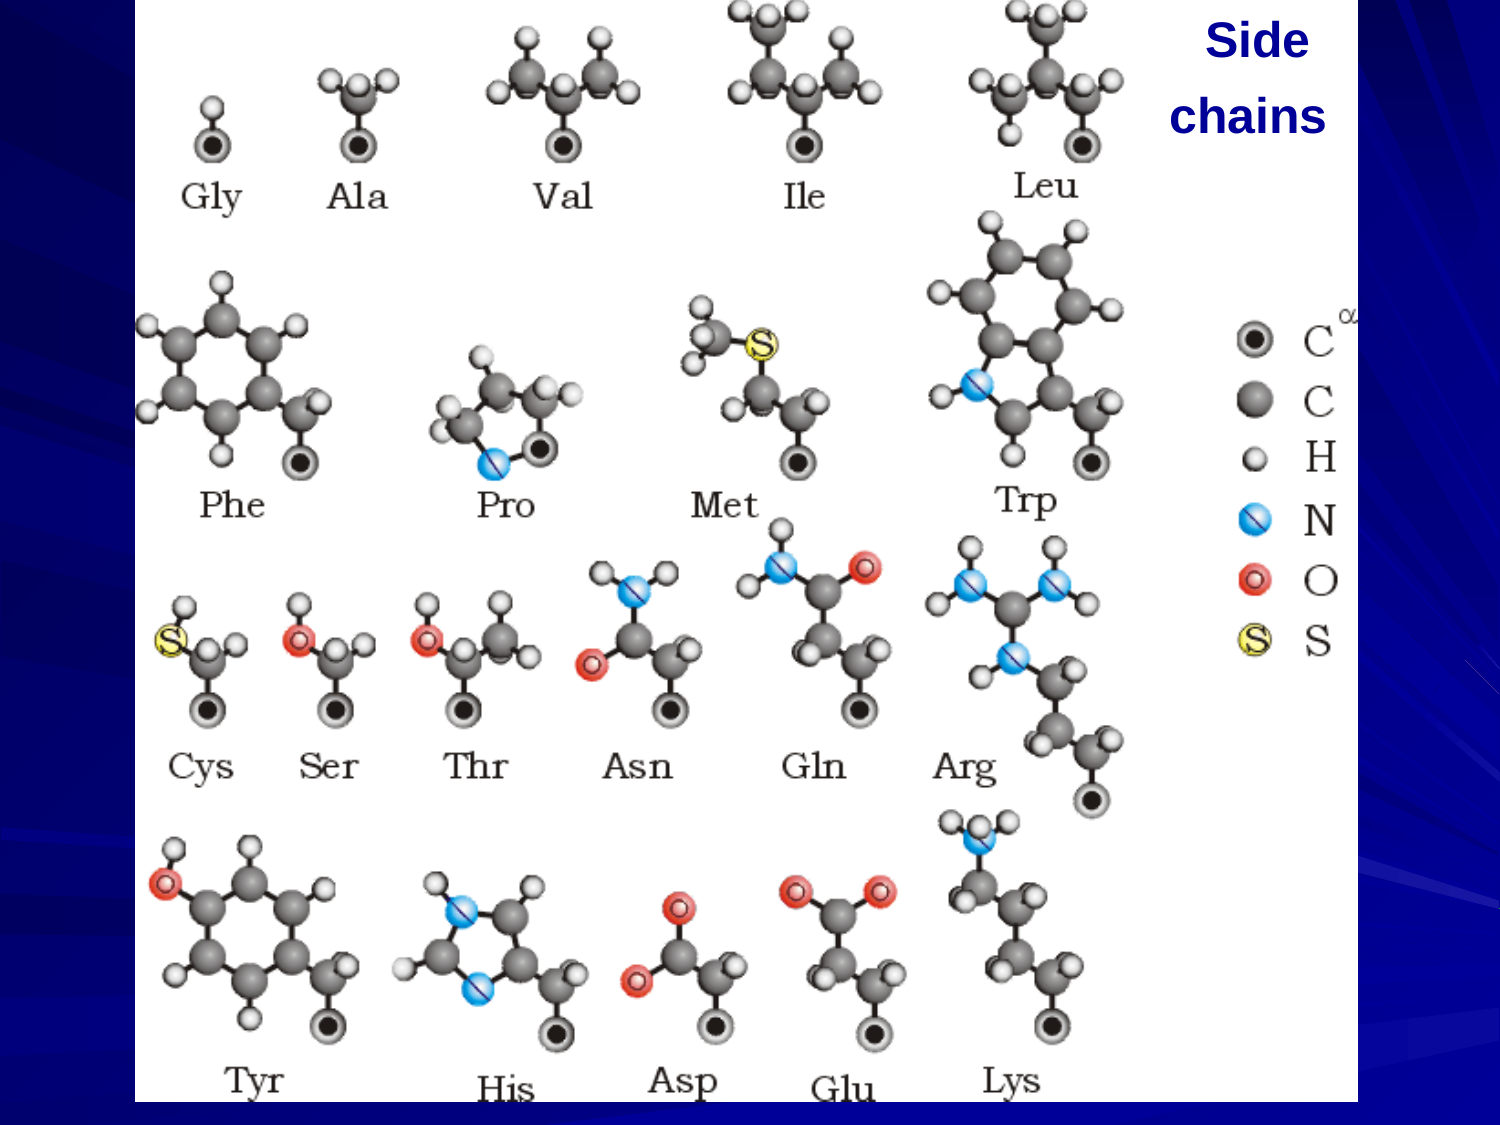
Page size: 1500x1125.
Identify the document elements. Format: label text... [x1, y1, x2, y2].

picture [135, 0, 1358, 1102]
text_box Side chains [1359, 0, 1364, 155]
